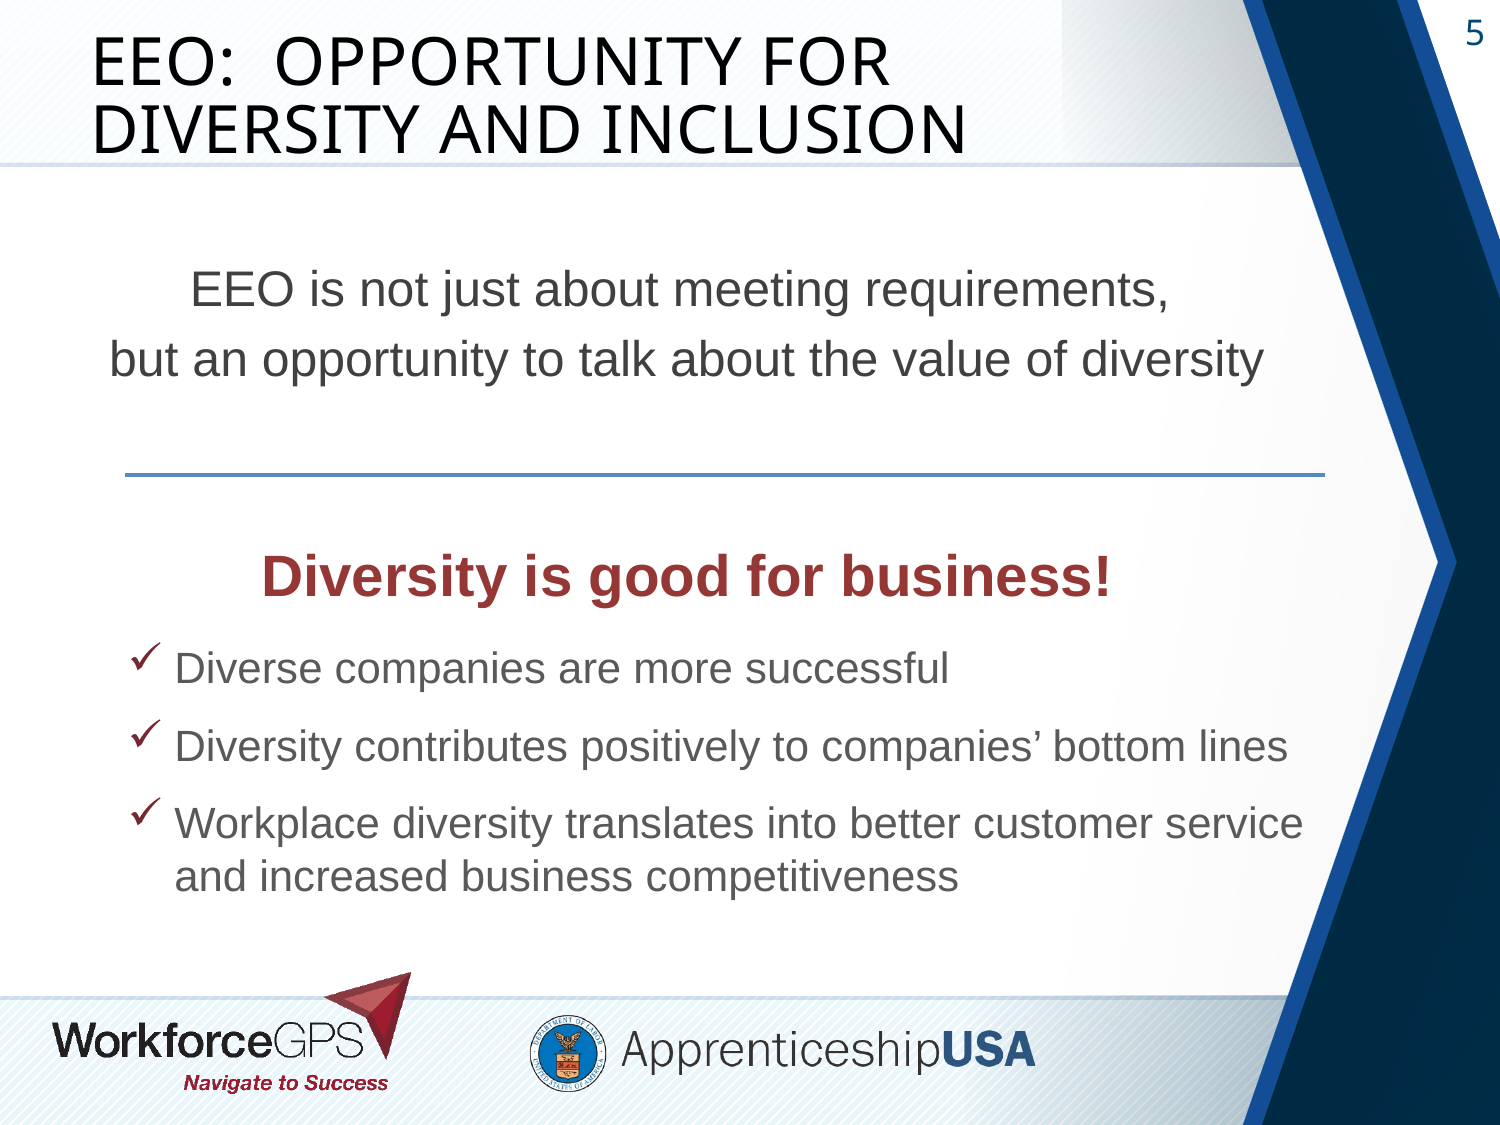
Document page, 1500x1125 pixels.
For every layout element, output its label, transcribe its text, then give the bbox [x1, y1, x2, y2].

picture [48, 970, 415, 1095]
title EEO: Opportunity for Diversity and Inclusion [75, 35, 1238, 163]
picture [1230, 0, 1500, 1125]
list EEO is not just about meeting requirements, but an opportunity to talk about the value of diversity Diversity is good for business! Diverse companies are more successful Diversity contributes positively to companies’ bottom lines Workplace diversity translates into better customer service and increased business competitiveness [37, 212, 1338, 955]
picture [505, 1000, 1066, 1105]
